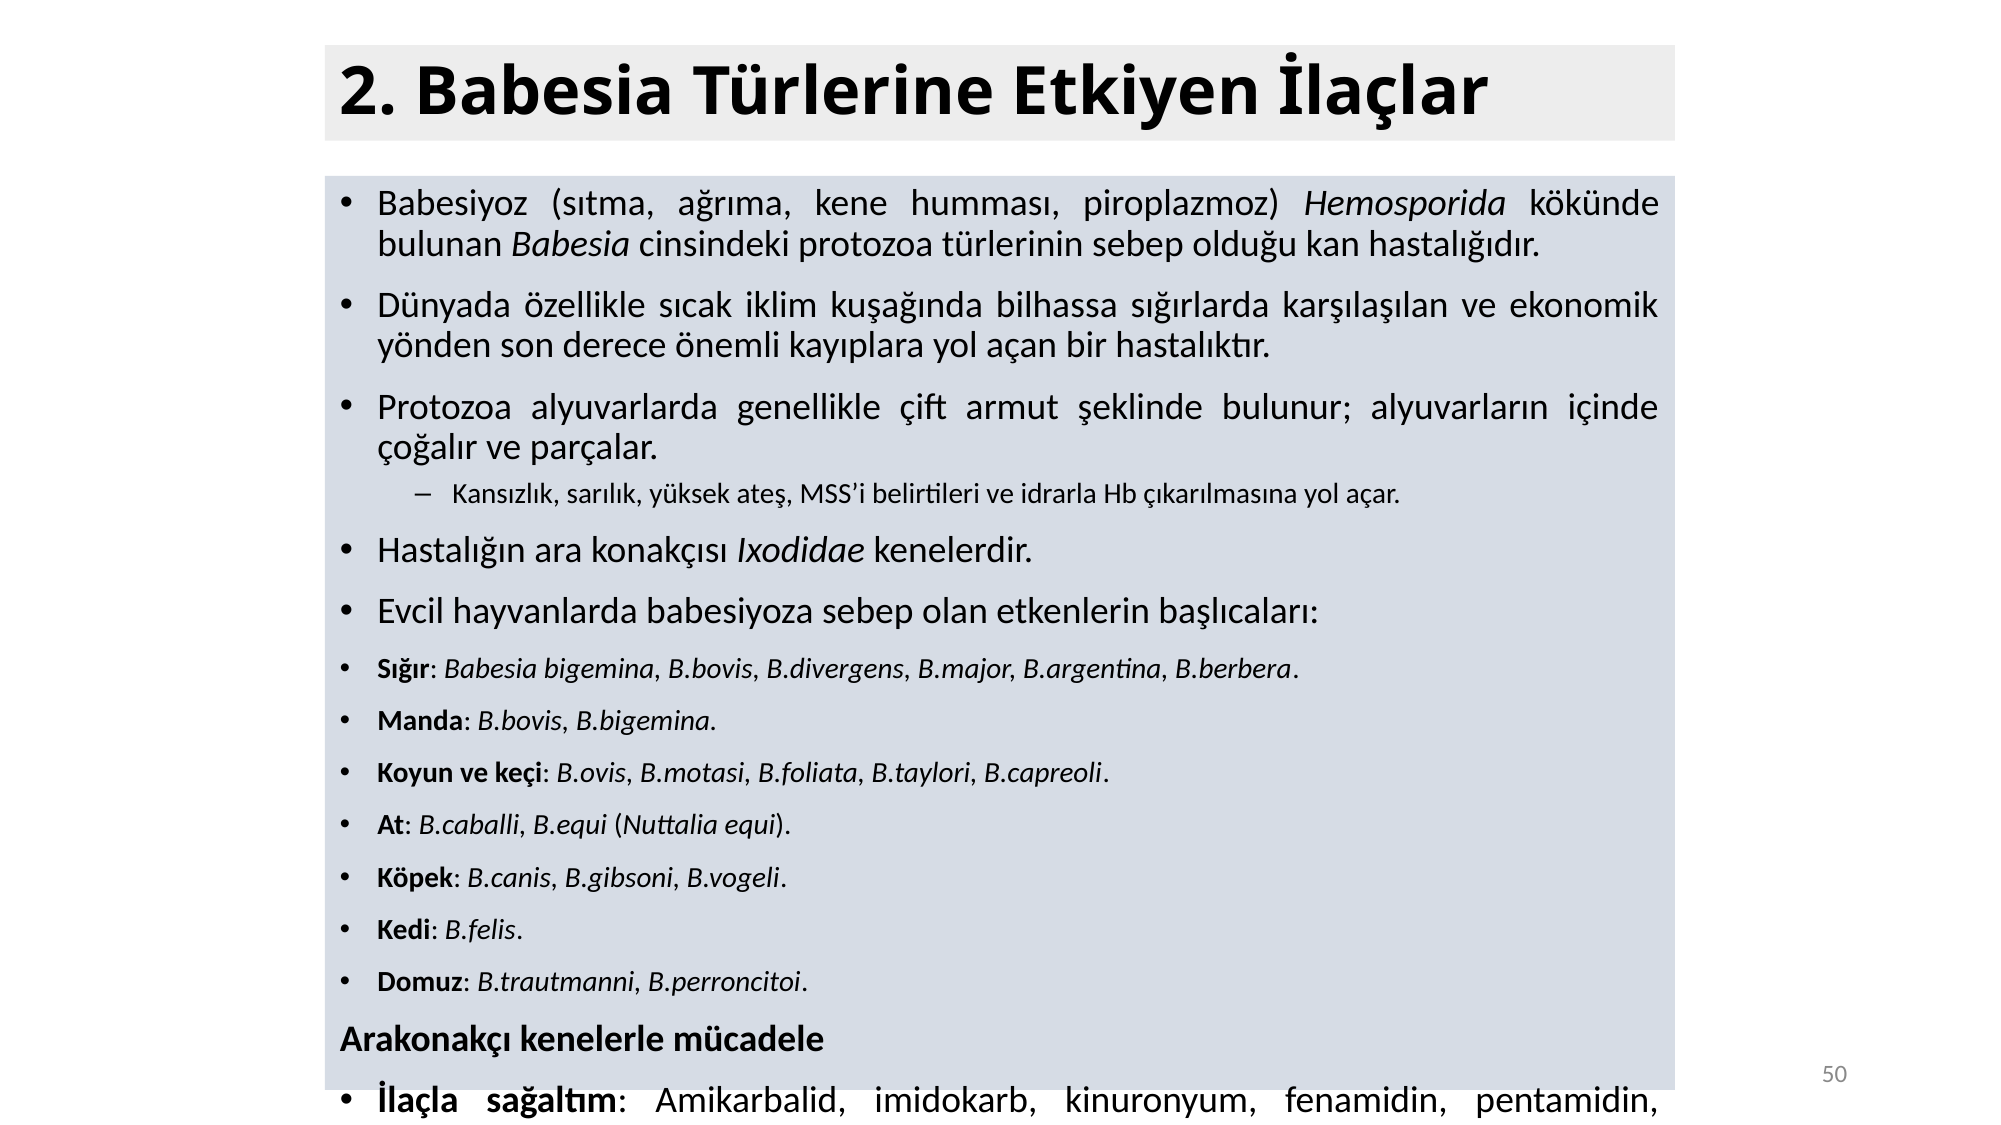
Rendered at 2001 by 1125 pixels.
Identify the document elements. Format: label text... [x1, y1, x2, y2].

slide_number 50 [1412, 1042, 1863, 1103]
title 2. Babesia Türlerine Etkiyen İlaçlar [324, 45, 1675, 141]
list Babesiyoz (sıtma, ağrıma, kene humması, piroplazmoz) Hemosporida kökünde bulunan Babesia cinsindeki protozoa türlerinin sebep olduğu kan hastalığıdır. Dünyada özellikle sıcak iklim kuşağında bilhassa sığırlarda karşılaşılan ve ekonomik yönden son derece önemli kayıplara yol açan bir hastalıktır. Protozoa alyuvarlarda genellikle çift armut şeklinde bulunur; alyuvarların içinde çoğalır ve parçalar. Kansızlık, sarılık, yüksek ateş, MSS’i belirtileri ve idrarla Hb çıkarılmasına yol açar. Hastalığın ara konakçısı Ixodidae kenelerdir. Evcil hayvanlarda babesiyoza sebep olan etkenlerin başlıcaları: Sığır: Babesia bigemina, B.bovis, B.divergens, B.major, B.argentina, B.berbera. Manda: B.bovis, B.bigemina. Koyun ve keçi: B.ovis, B.motasi, B.foliata, B.taylori, B.capreoli. At: B.caballi, B.equi (Nuttalia equi). Köpek: B.canis, B.gibsoni, B.vogeli. Kedi: B.felis. Domuz: B.trautmanni, B.perroncitoi. Arakonakçı kenelerle mücadele İlaçla sağaltım: Amikarbalid, imidokarb, kinuronyum, fenamidin, pentamidin, diminazen, tripan mavisi, tripaflavin, haemosporin ve neosalvarsan’dır. [324, 175, 1675, 1090]
